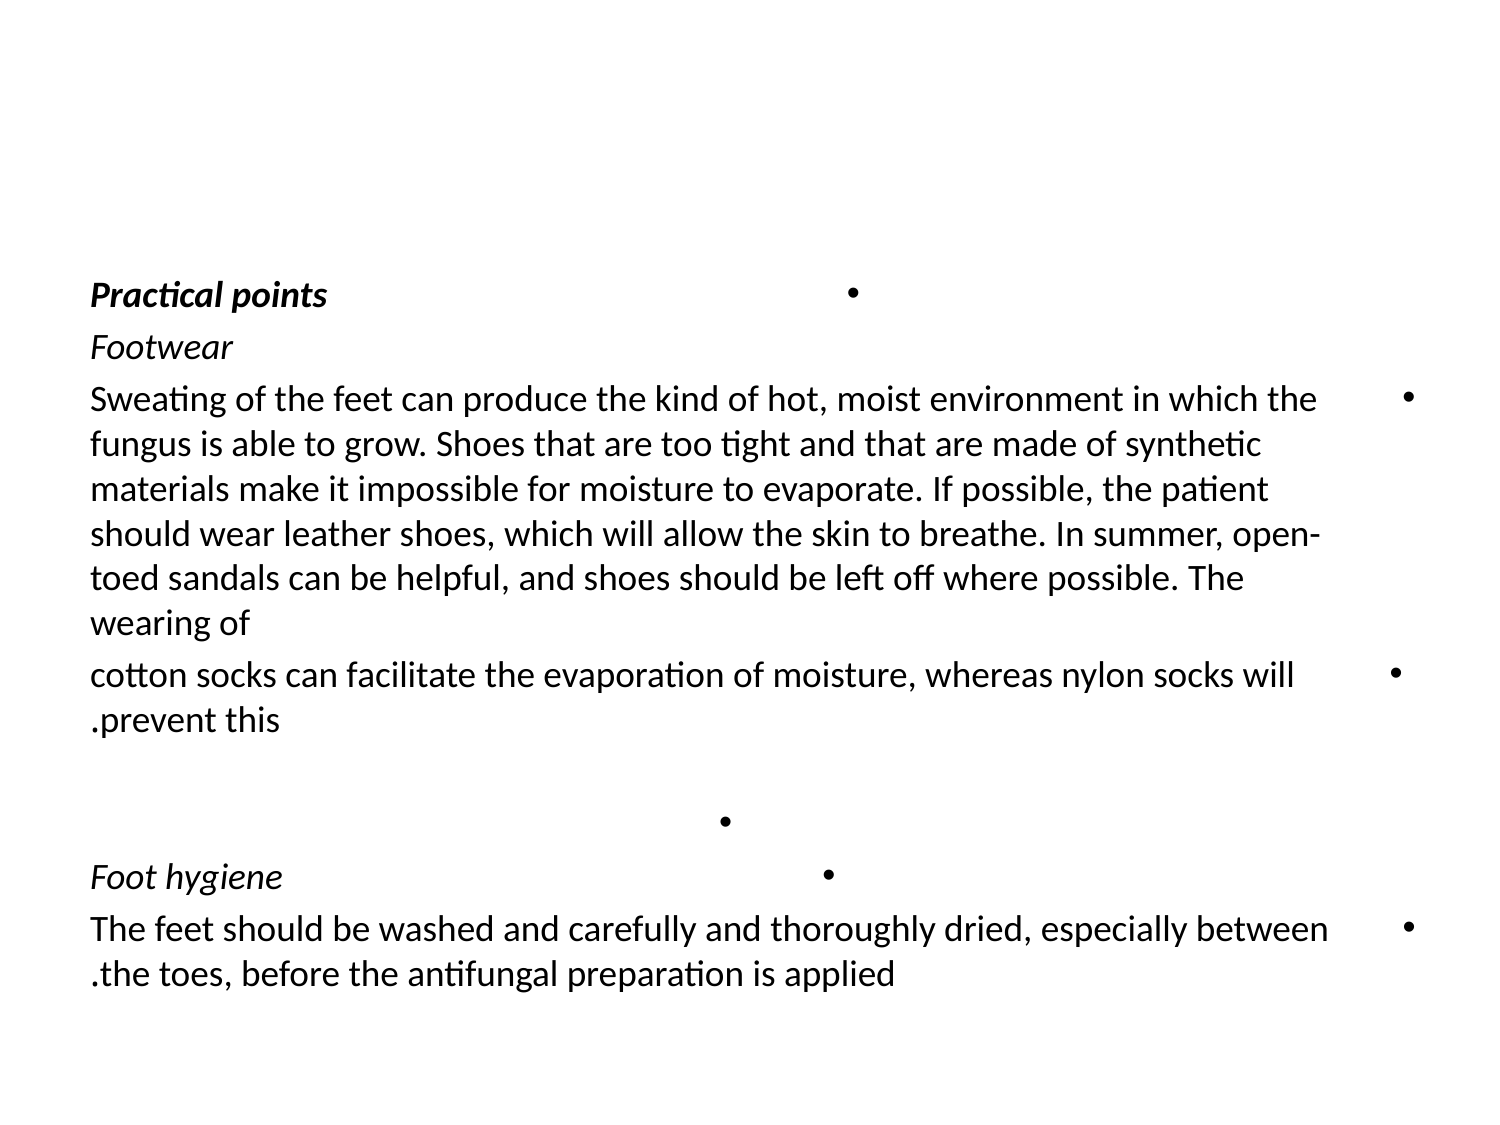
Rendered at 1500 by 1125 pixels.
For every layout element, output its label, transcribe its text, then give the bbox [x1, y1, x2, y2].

list Practical points Footwear Sweating of the feet can produce the kind of hot, moist environment in which the fungus is able to grow. Shoes that are too tight and that are made of synthetic materials make it impossible for moisture to evaporate. If possible, the patient should wear leather shoes, which will allow the skin to breathe. In summer, open-toed sandals can be helpful, and shoes should be left off where possible. The wearing of cotton socks can facilitate the evaporation of moisture, whereas nylon socks will prevent this. Foot hygiene The feet should be washed and carefully and thoroughly dried, especially between the toes, before the antifungal preparation is applied. [75, 262, 1425, 1005]
